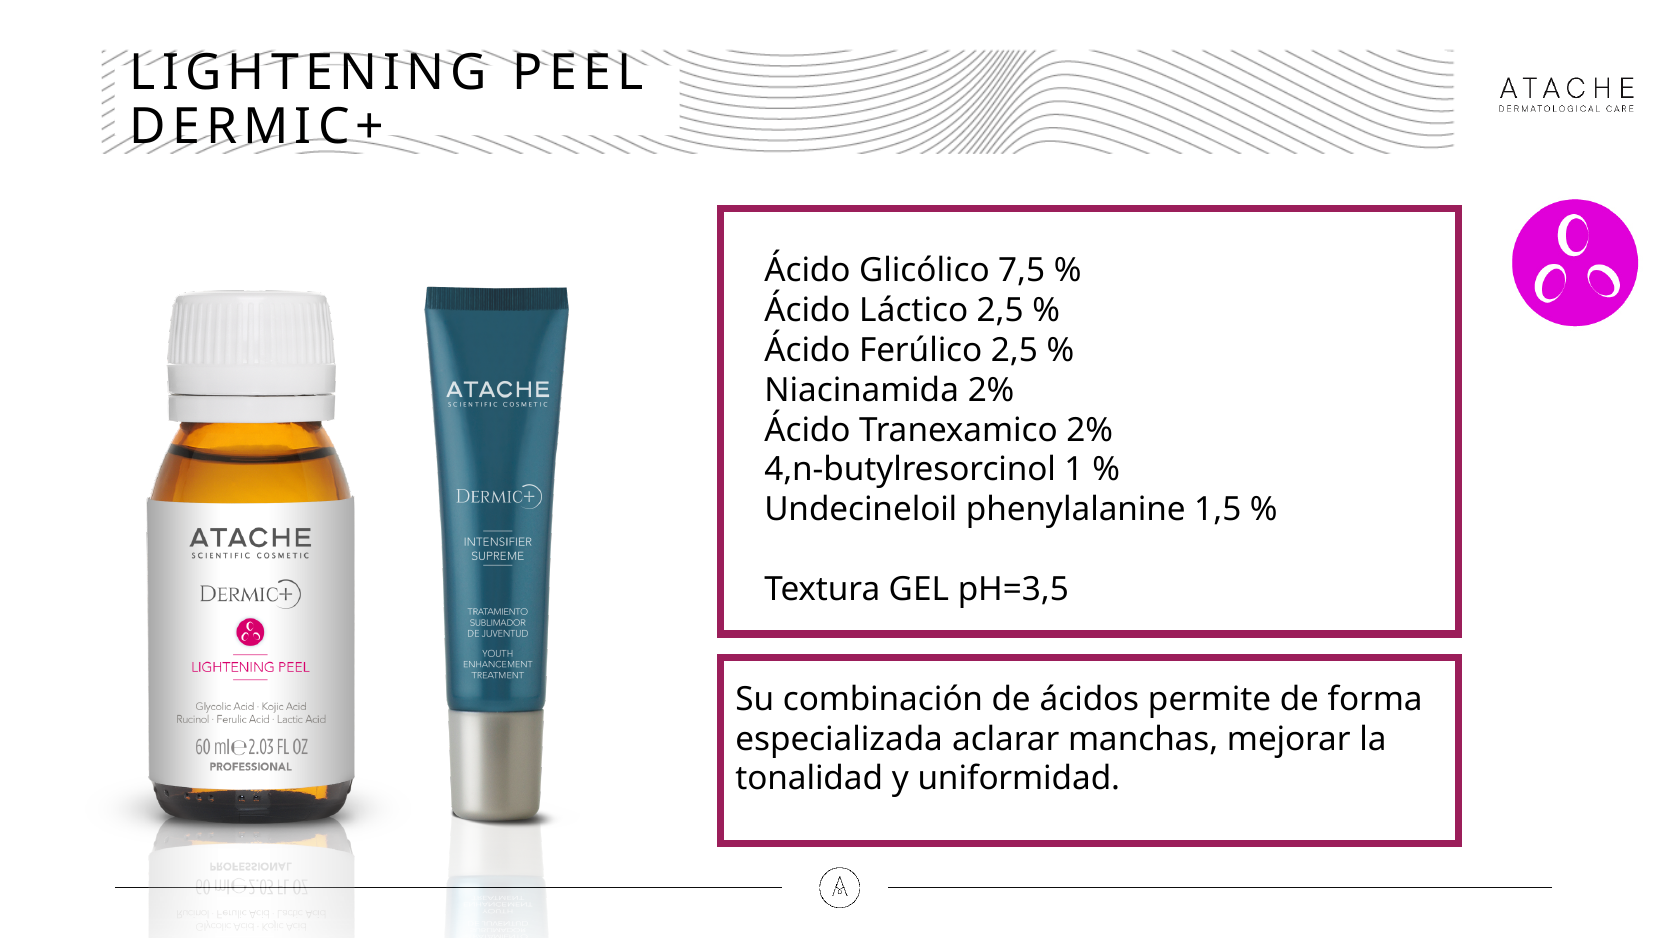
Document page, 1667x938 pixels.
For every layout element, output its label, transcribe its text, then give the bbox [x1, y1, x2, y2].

picture [72, 18, 1667, 348]
picture [815, 863, 864, 912]
text_box [720, 657, 1459, 844]
text_box [720, 208, 1459, 634]
text_box Su combinación de ácidos permite de forma especializada aclarar manchas, mejorar la tonalidad y uniformidad. [720, 669, 1443, 805]
picture [5, 255, 655, 938]
title LIGHTENING PEEL DERMIC+ [114, 65, 680, 136]
